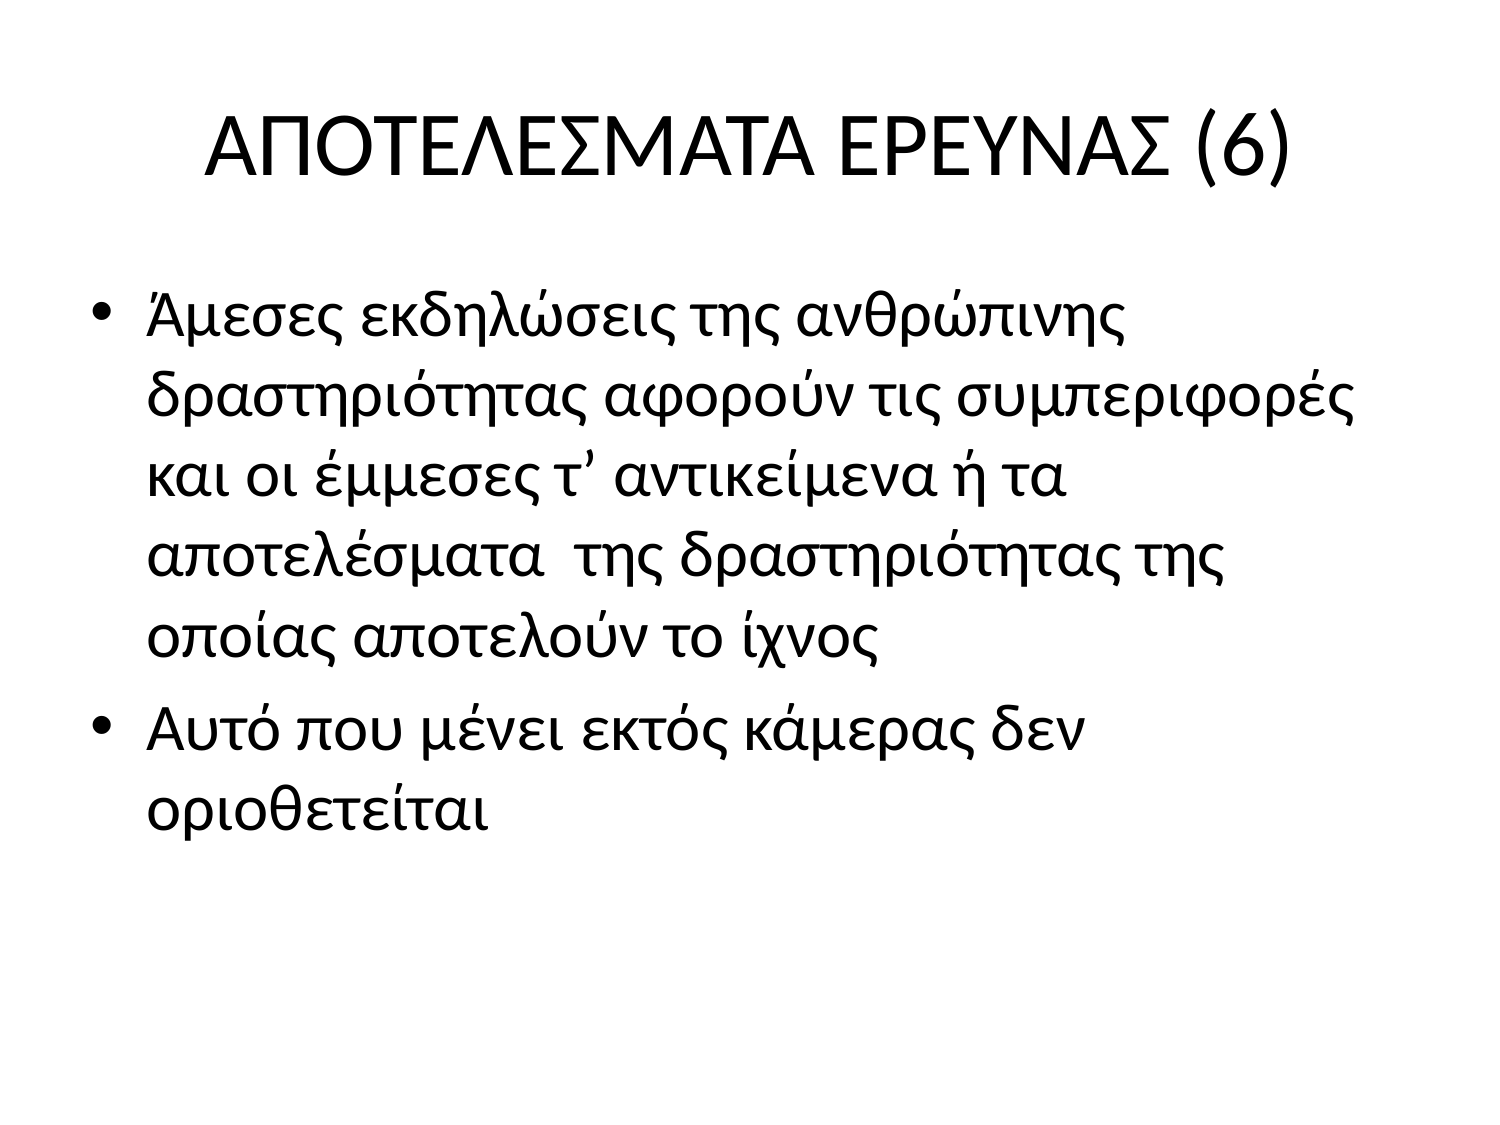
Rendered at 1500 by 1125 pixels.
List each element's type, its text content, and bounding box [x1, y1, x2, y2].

list Άμεσες εκδηλώσεις της ανθρώπινης δραστηριότητας αφορούν τις συμπεριφορές και οι έμμεσες τ’ αντικείμενα ή τα αποτελέσματα της δραστηριότητας της οποίας αποτελούν το ίχνος Αυτό που μένει εκτός κάμερας δεν οριοθετείται [75, 262, 1425, 1094]
title ΑΠΟΤΕΛΕΣΜΑΤΑ ΕΡΕΥΝΑΣ (6) [75, 45, 1425, 233]
